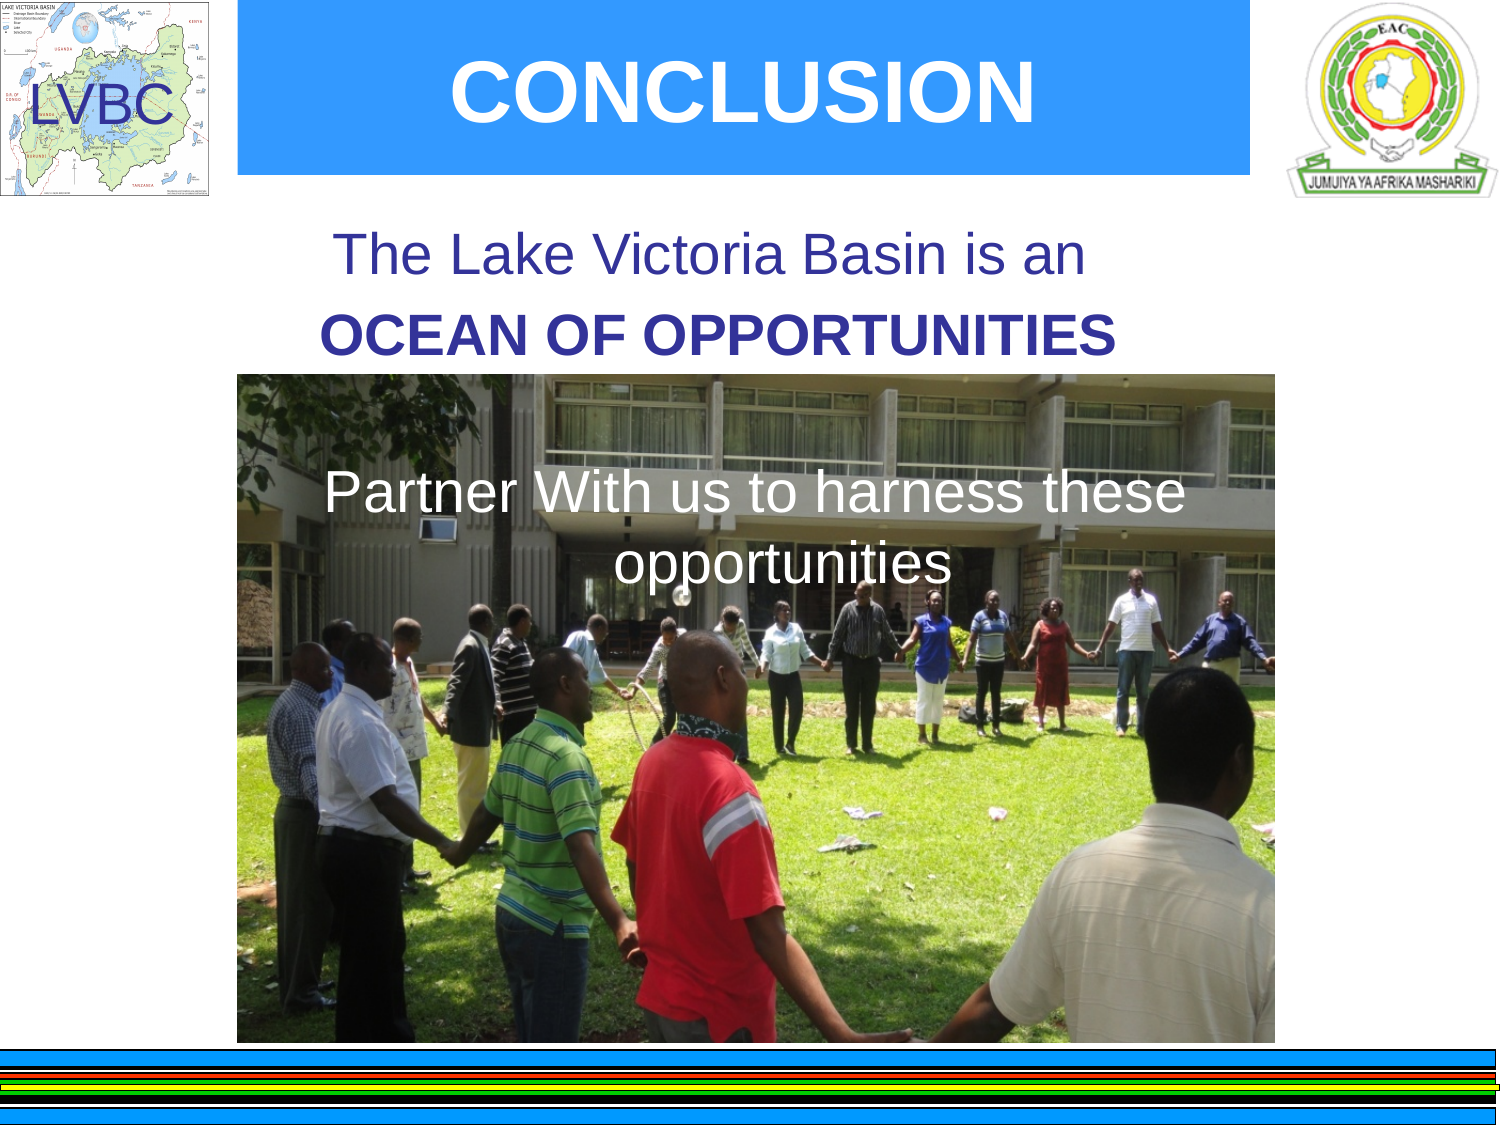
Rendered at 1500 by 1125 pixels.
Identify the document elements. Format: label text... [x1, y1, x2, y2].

list Partner With us to harness these opportunities [137, 362, 1376, 606]
list The Lake Victoria Basin is an OCEAN OF OPPORTUNITIES [0, 199, 1438, 376]
picture [1280, 0, 1500, 203]
title CONCLUSION [237, 0, 1251, 176]
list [237, 374, 1276, 1044]
